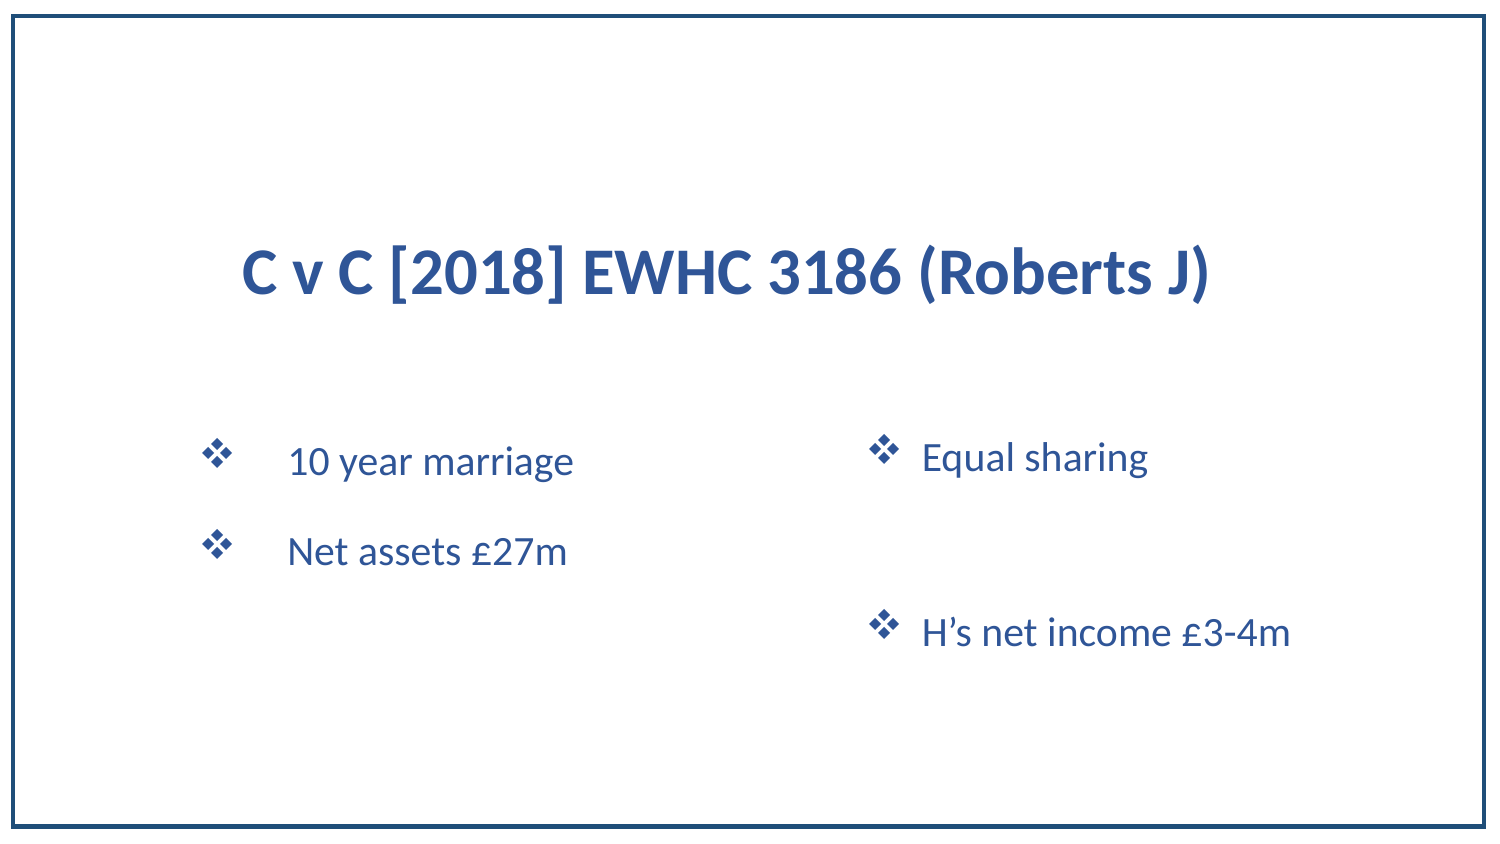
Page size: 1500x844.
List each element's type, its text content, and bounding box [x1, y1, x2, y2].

text_box [12, 15, 1485, 828]
text_box Equal sharing H’s net income £3-4m [850, 421, 1487, 697]
